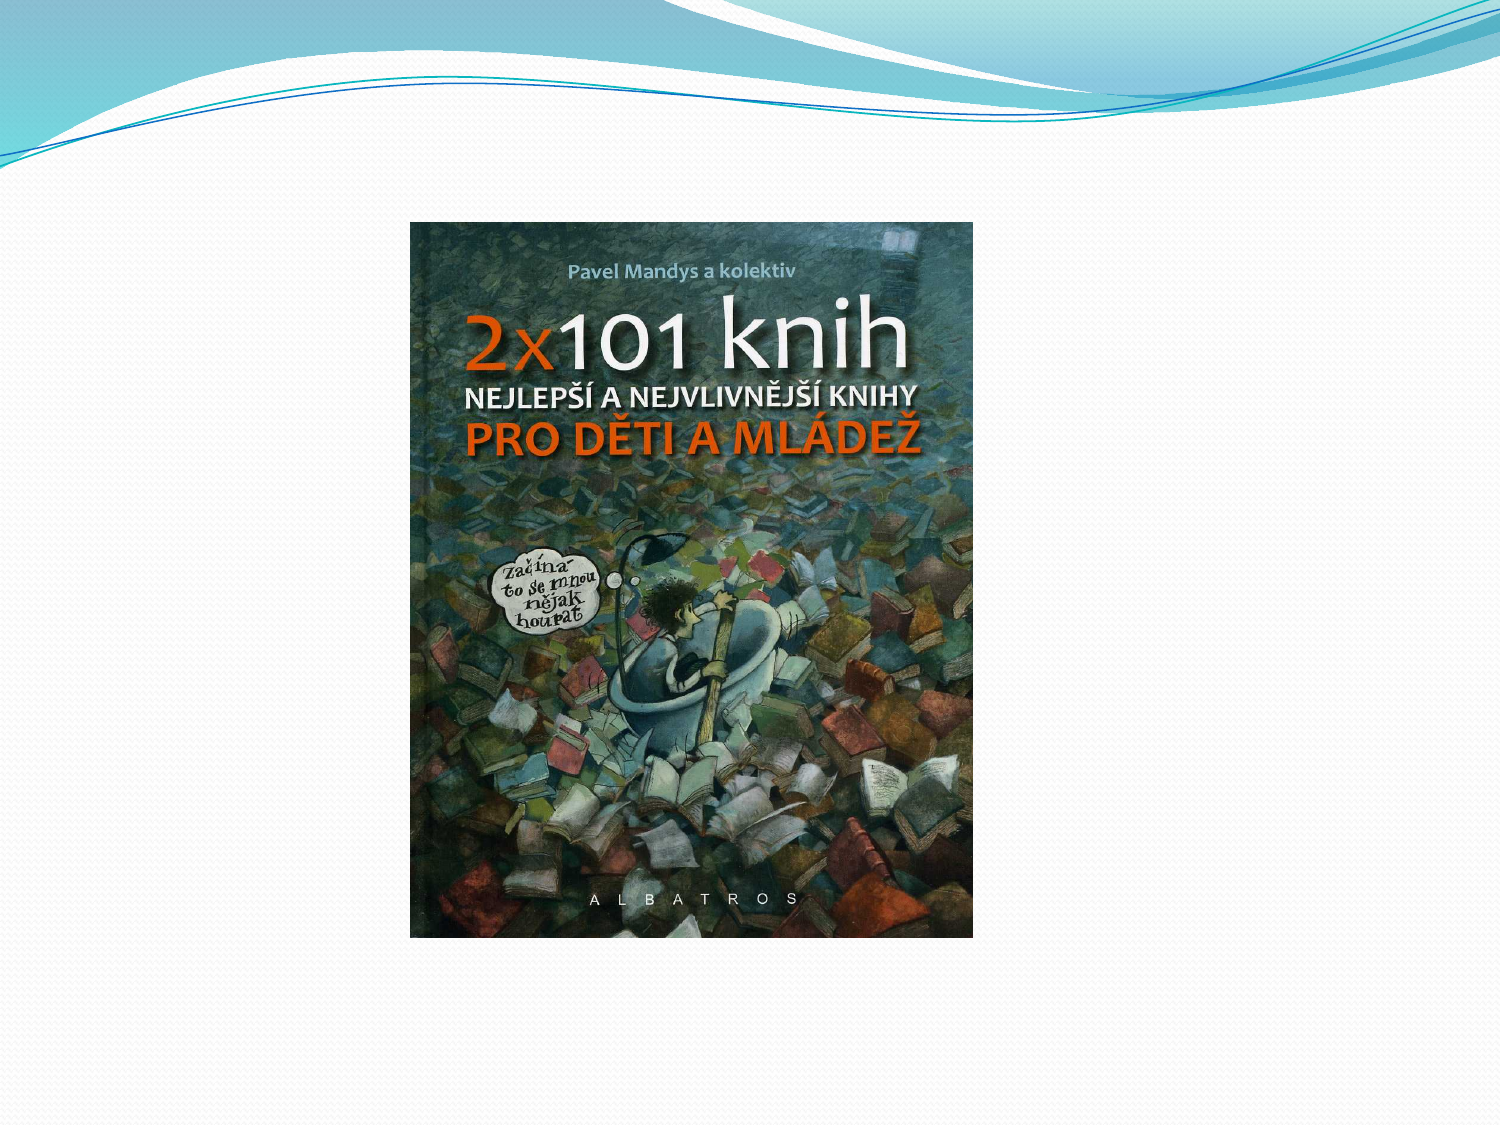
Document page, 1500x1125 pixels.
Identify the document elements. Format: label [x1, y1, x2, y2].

picture [409, 222, 973, 938]
